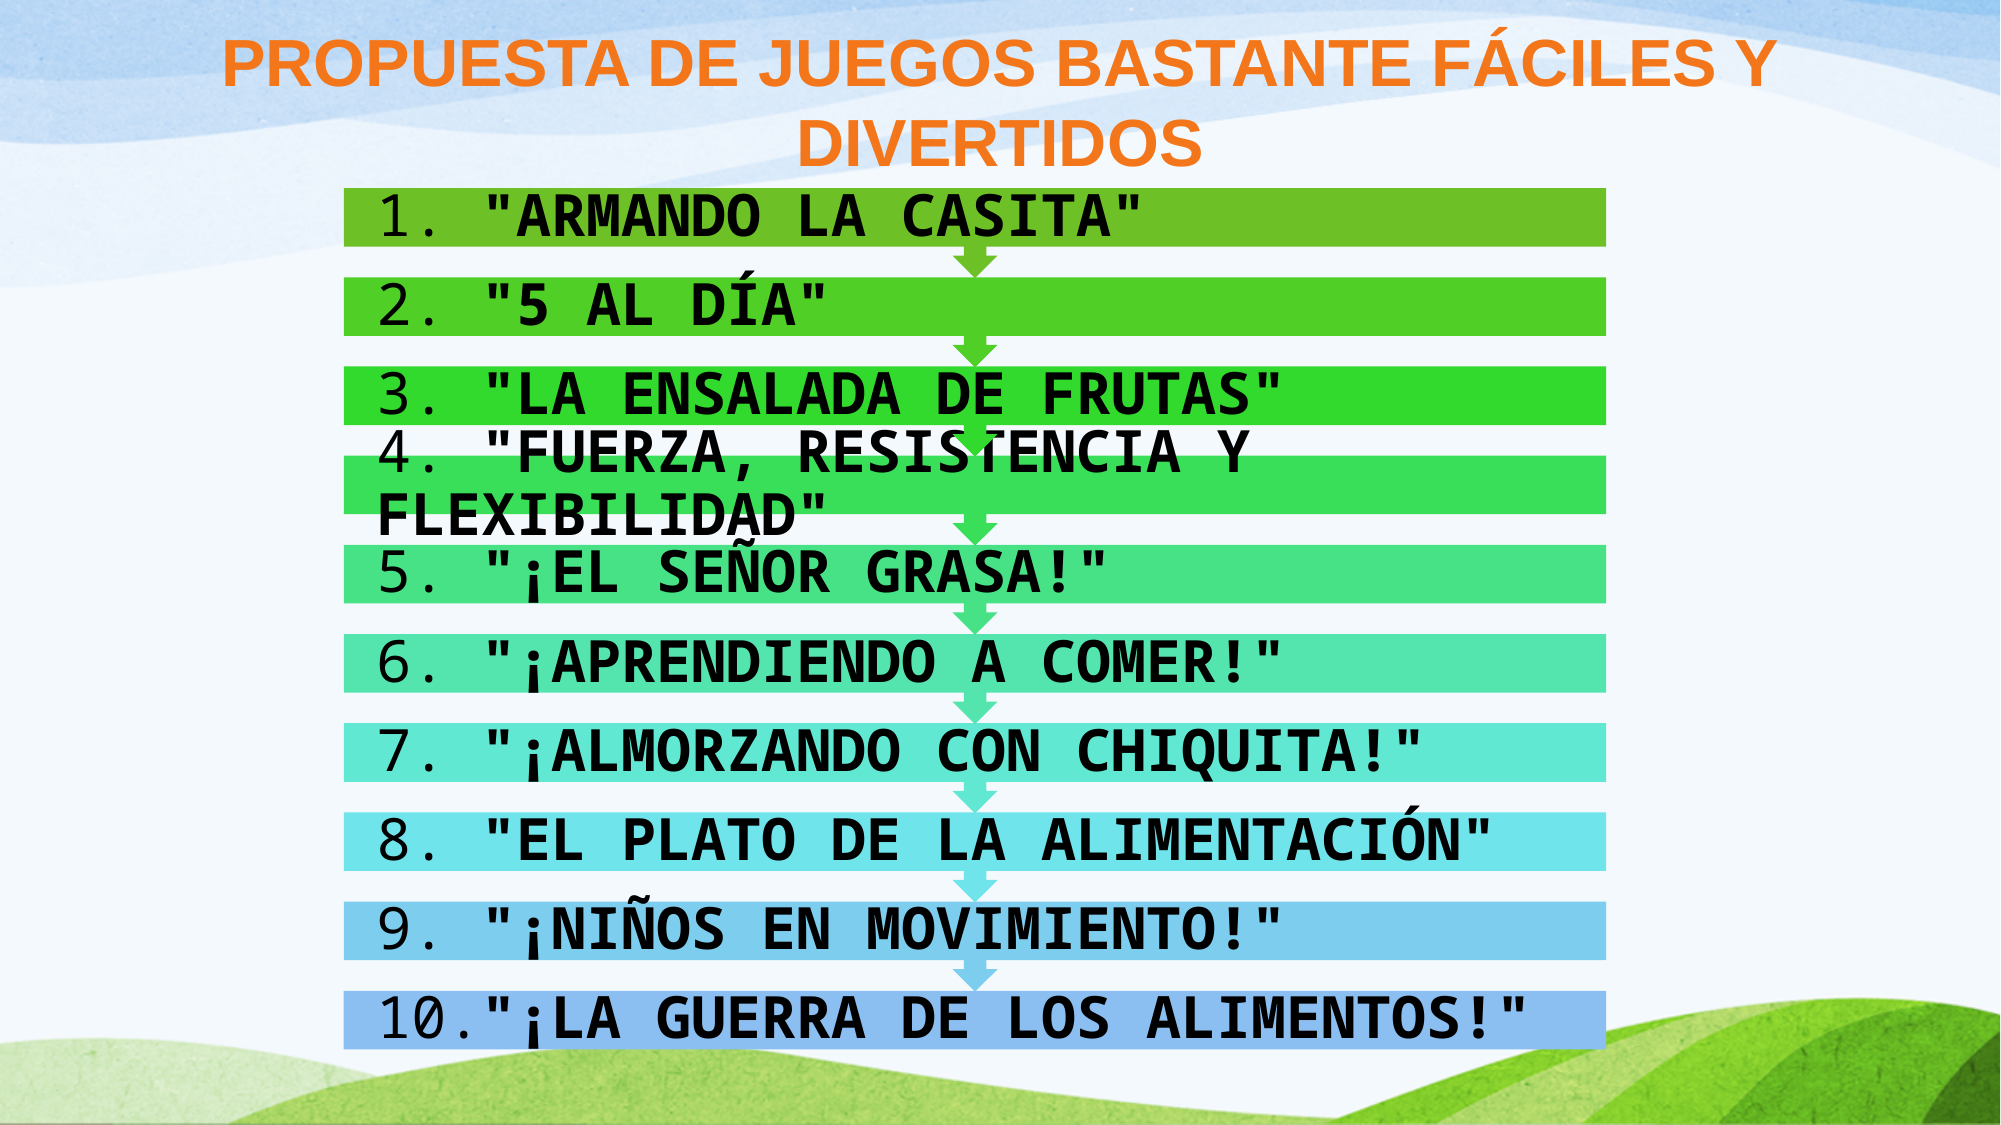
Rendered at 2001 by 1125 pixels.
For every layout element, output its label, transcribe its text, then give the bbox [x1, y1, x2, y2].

picture [0, 0, 2001, 1125]
text_box PROPUESTA DE JUEGOS BASTANTE FÁCILES Y DIVERTIDOS [150, 12, 1850, 187]
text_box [343, 187, 1607, 1050]
